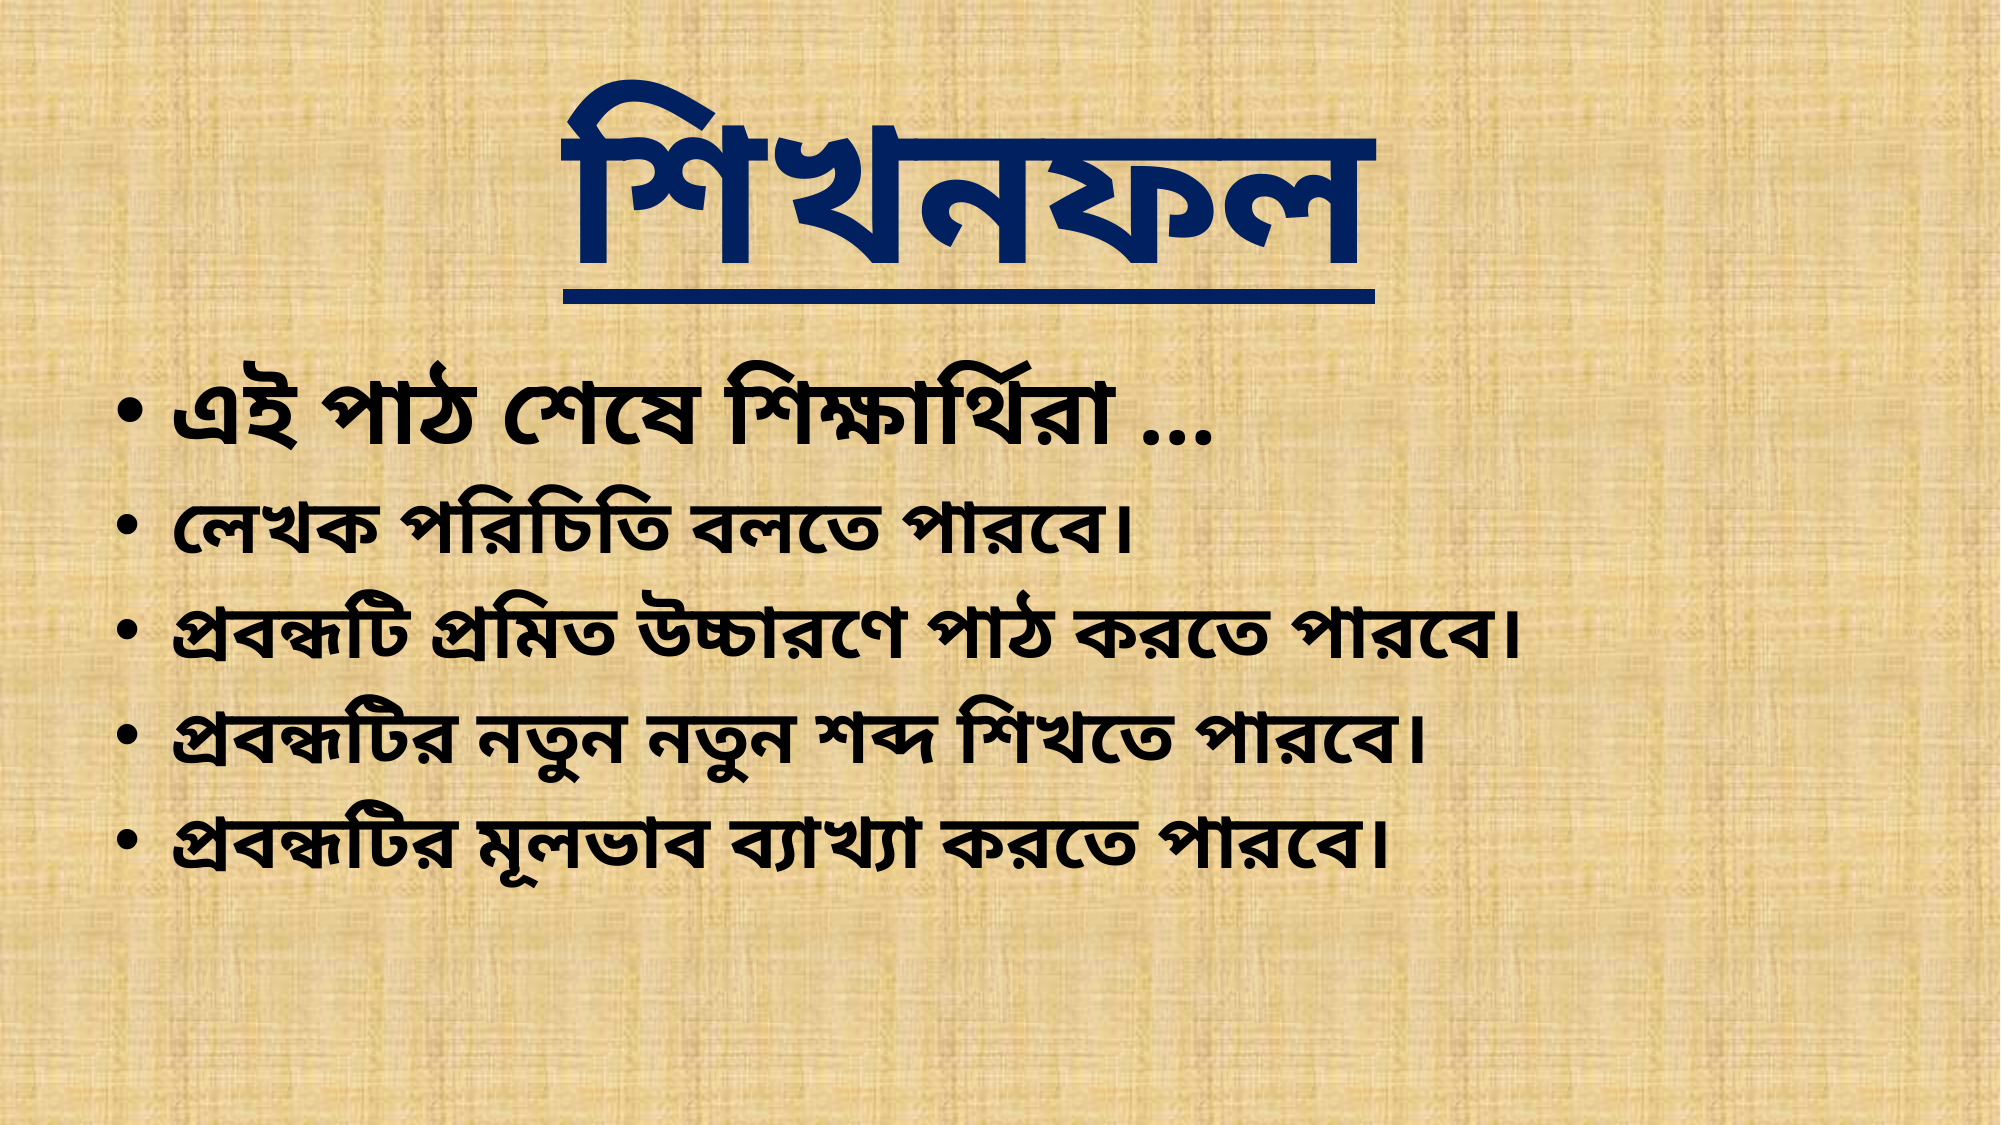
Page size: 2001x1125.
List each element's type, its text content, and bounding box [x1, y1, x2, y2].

title শিখনফল [540, 94, 1399, 272]
picture [0, 0, 2001, 1125]
list এই পাঠ শেষে শিক্ষার্থিরা … লেখক পরিচিতি বলতে পারবে। প্রবন্ধটি প্রমিত উচ্চারণে পাঠ করতে পারবে। প্রবন্ধটির নতুন নতুন শব্দ শিখতে পারবে। প্রবন্ধটির মূলভাব ব্যাখ্যা করতে পারবে। [99, 345, 1900, 919]
